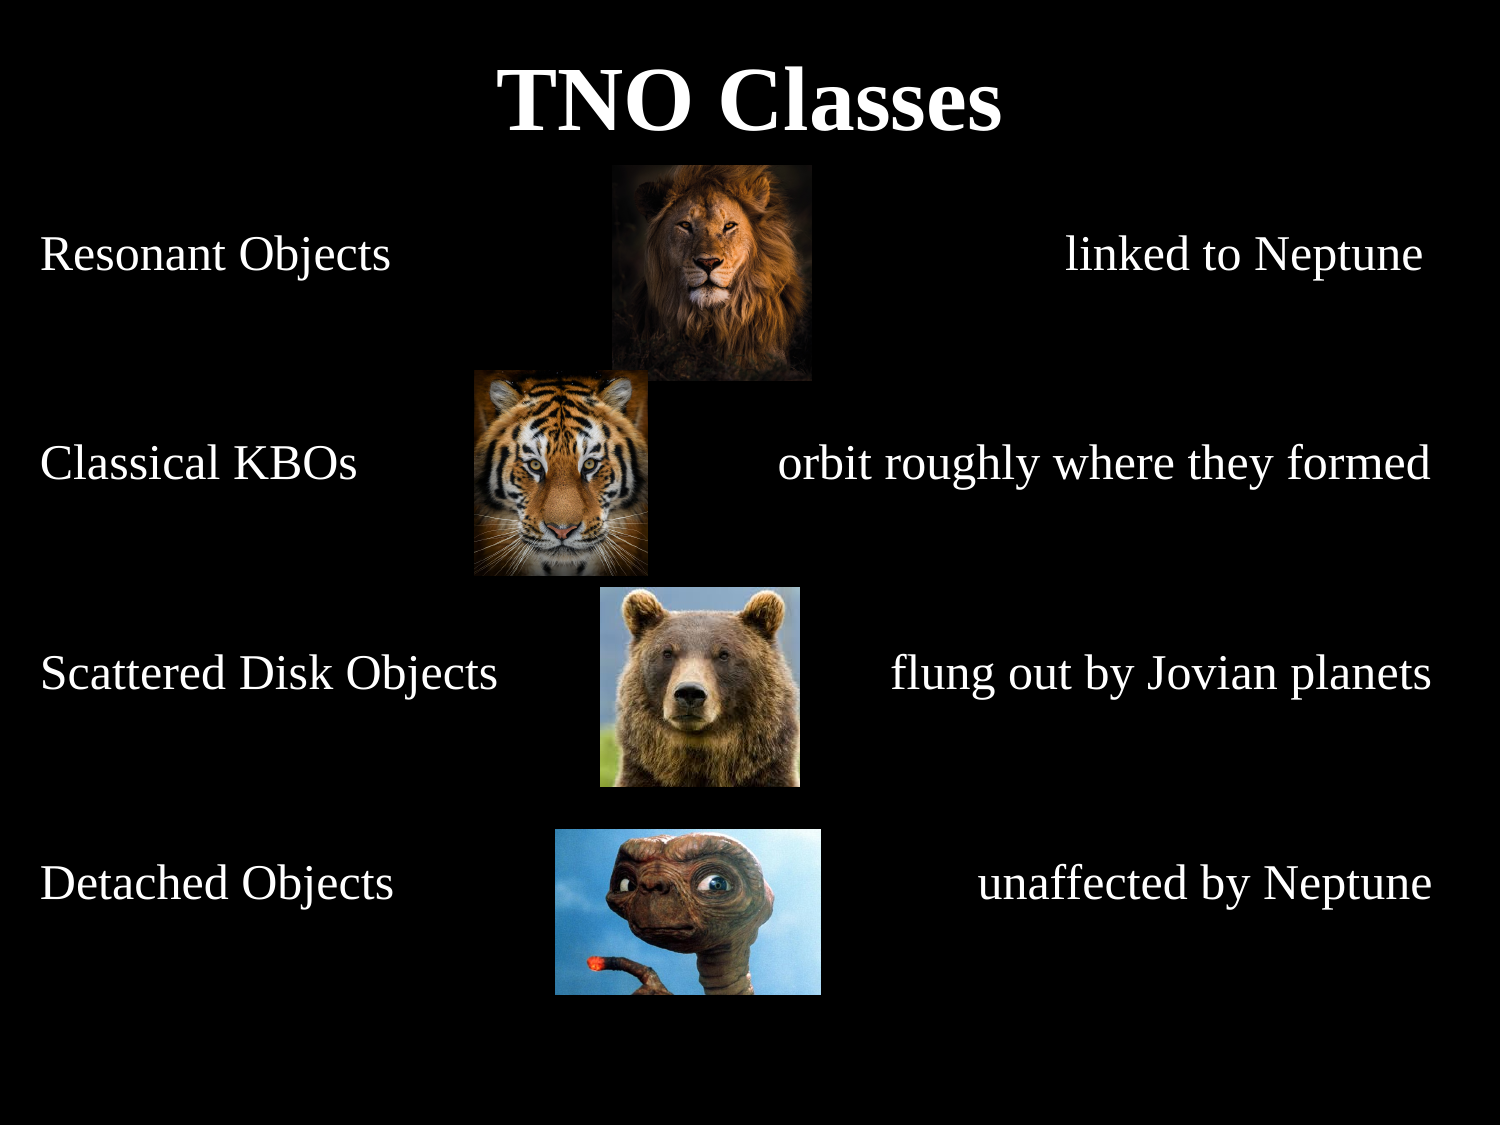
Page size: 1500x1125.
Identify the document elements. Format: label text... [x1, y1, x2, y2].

picture [555, 829, 821, 996]
picture [600, 587, 801, 787]
list Resonant Objects linked to Neptune Classical KBOs orbit roughly where they formed Scattered Disk Objects flung out by Jovian planets Detached Objects unaffected by Neptune [24, 212, 1475, 955]
picture [474, 165, 812, 576]
title TNO Classes [75, 0, 1425, 188]
